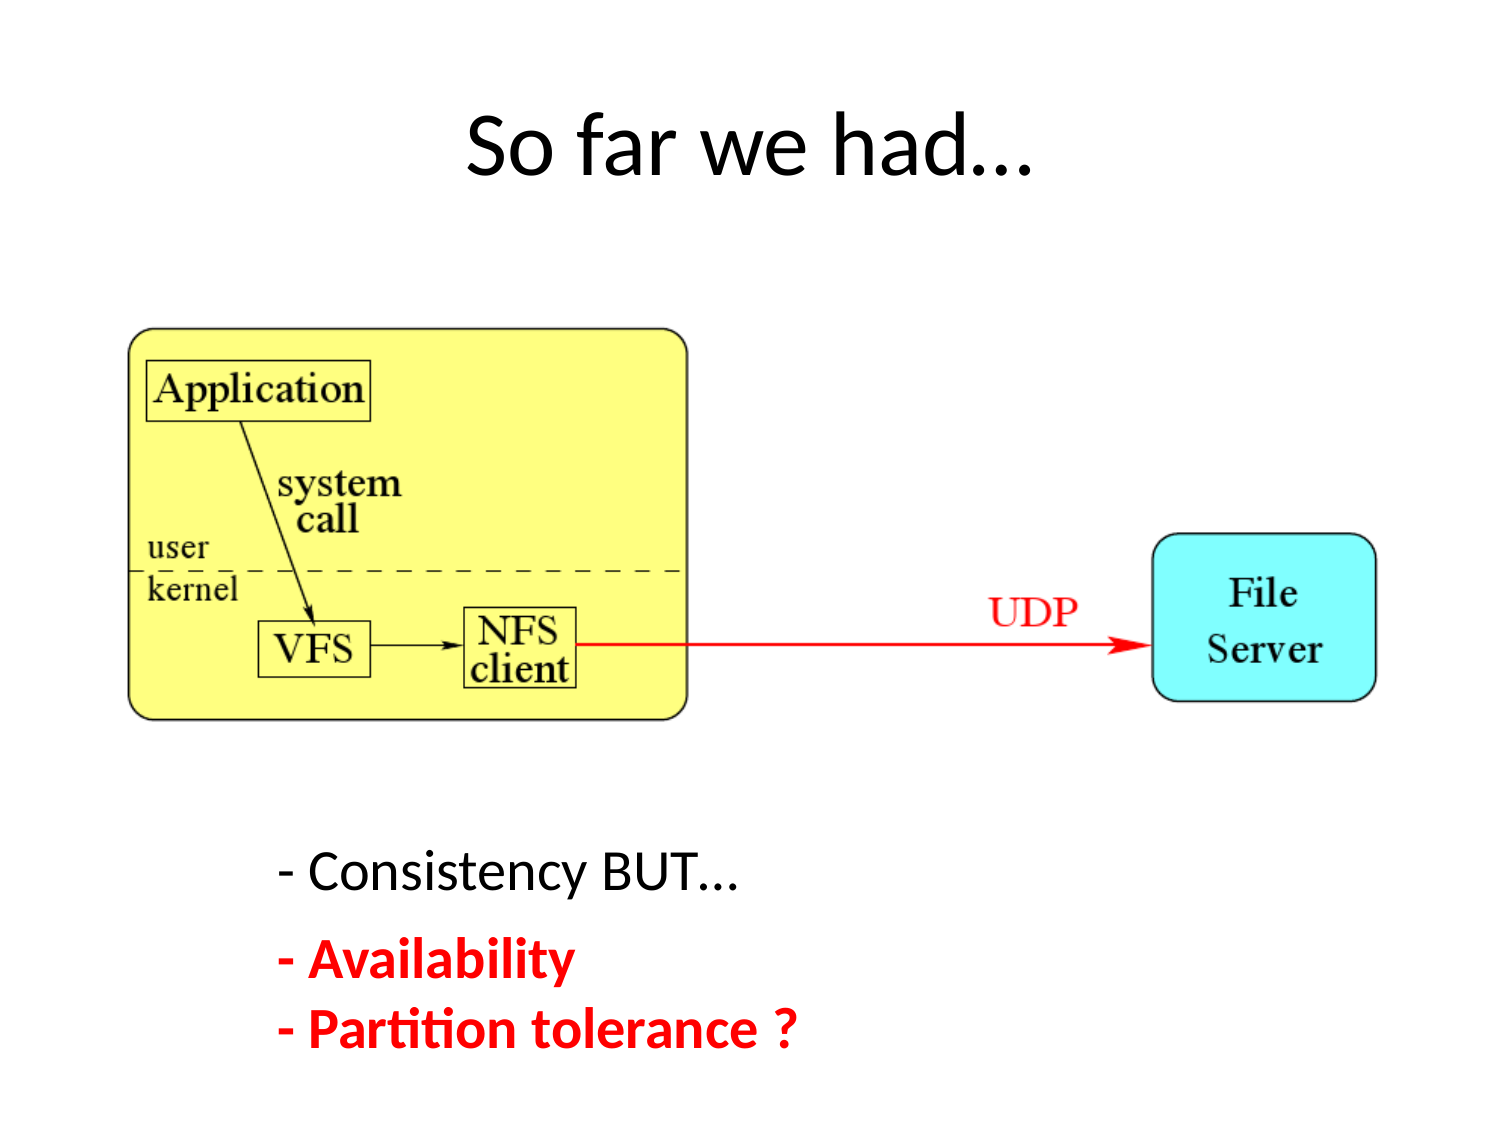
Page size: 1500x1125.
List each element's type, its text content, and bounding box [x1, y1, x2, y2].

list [74, 245, 1426, 776]
text_box - Availability - Partition tolerance ? [262, 912, 1225, 1068]
text_box - Consistency BUT… [262, 825, 1325, 910]
title So far we had… [75, 45, 1425, 233]
